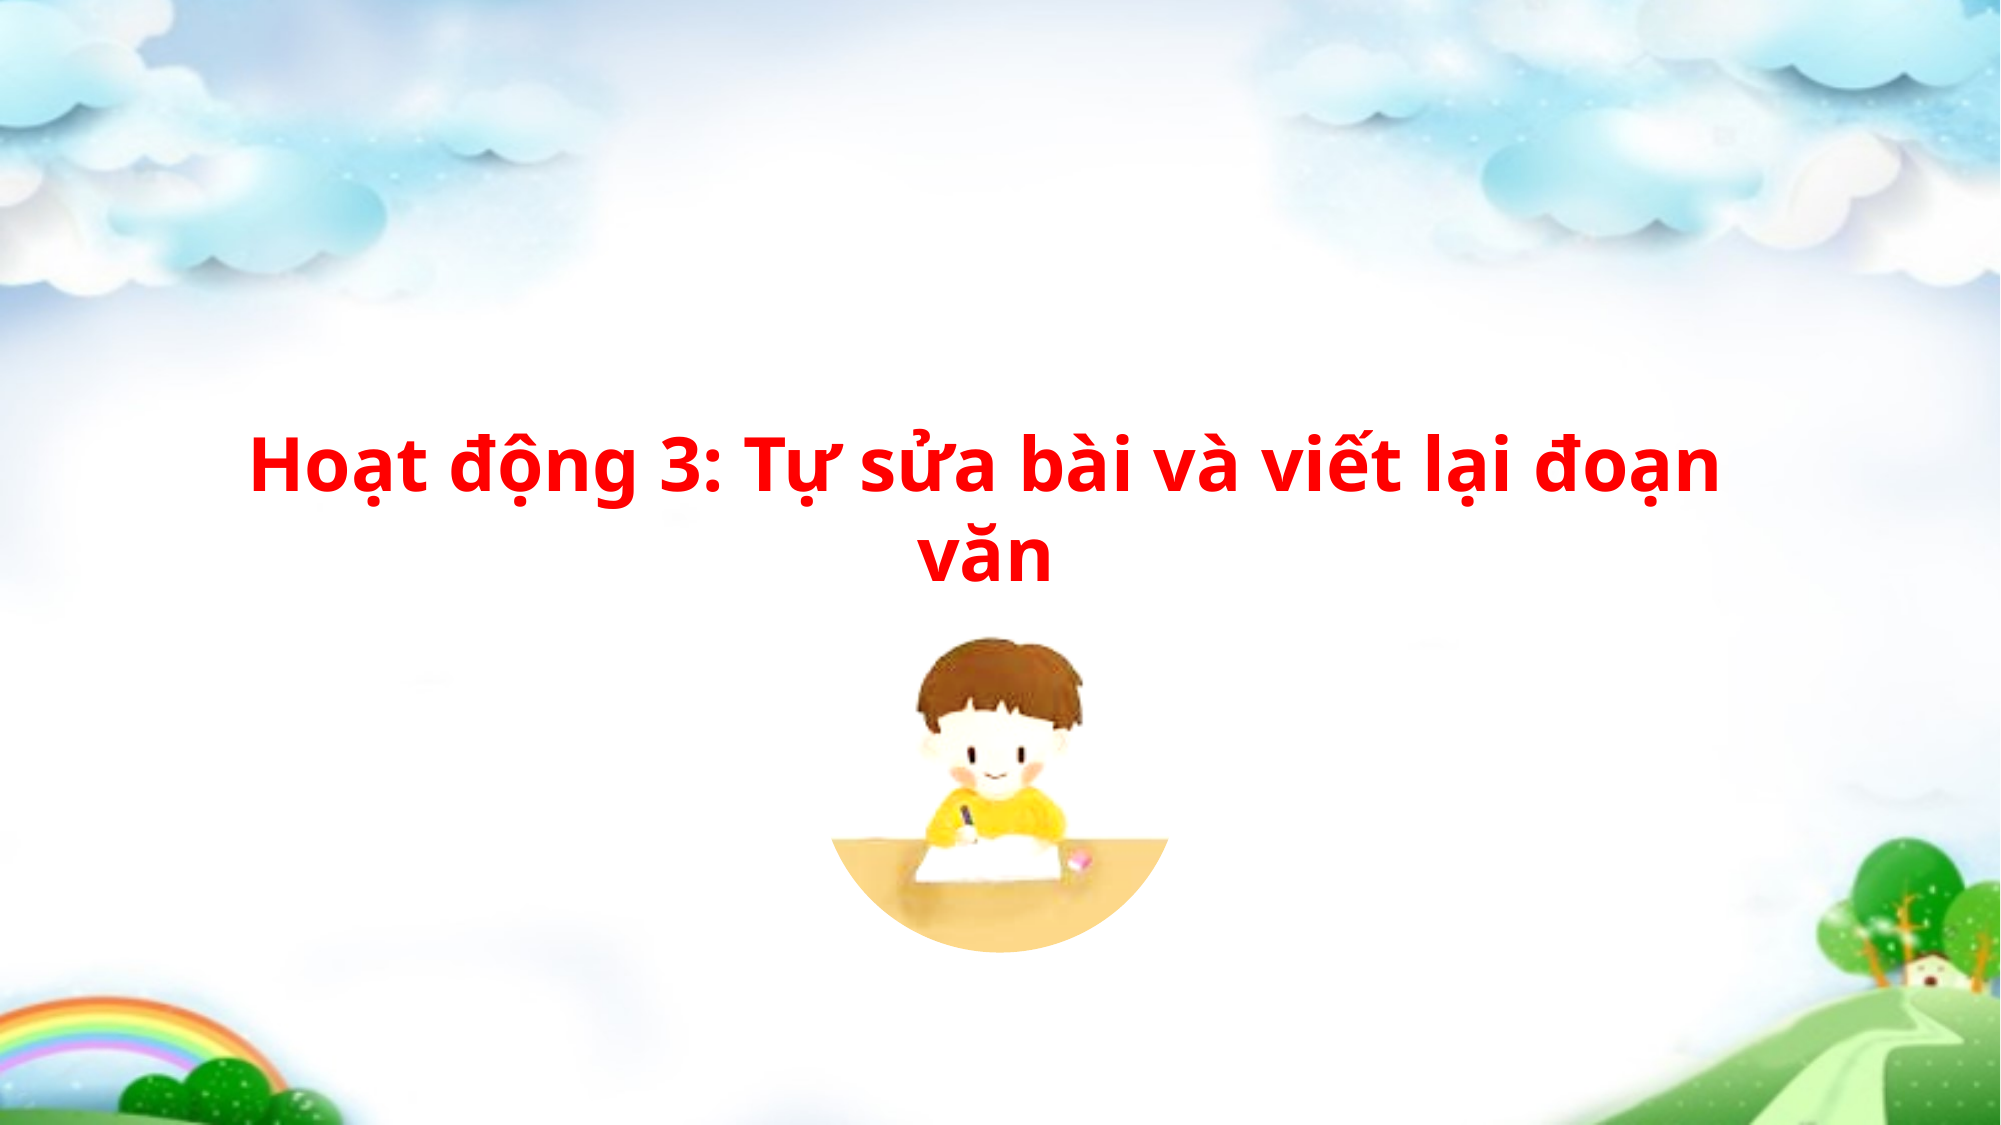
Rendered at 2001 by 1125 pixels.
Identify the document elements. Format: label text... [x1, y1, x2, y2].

picture [0, 0, 2001, 1125]
text_box Hoạt động 3: Tự sửa bài và viết lại đoạn văn [176, 408, 1795, 604]
